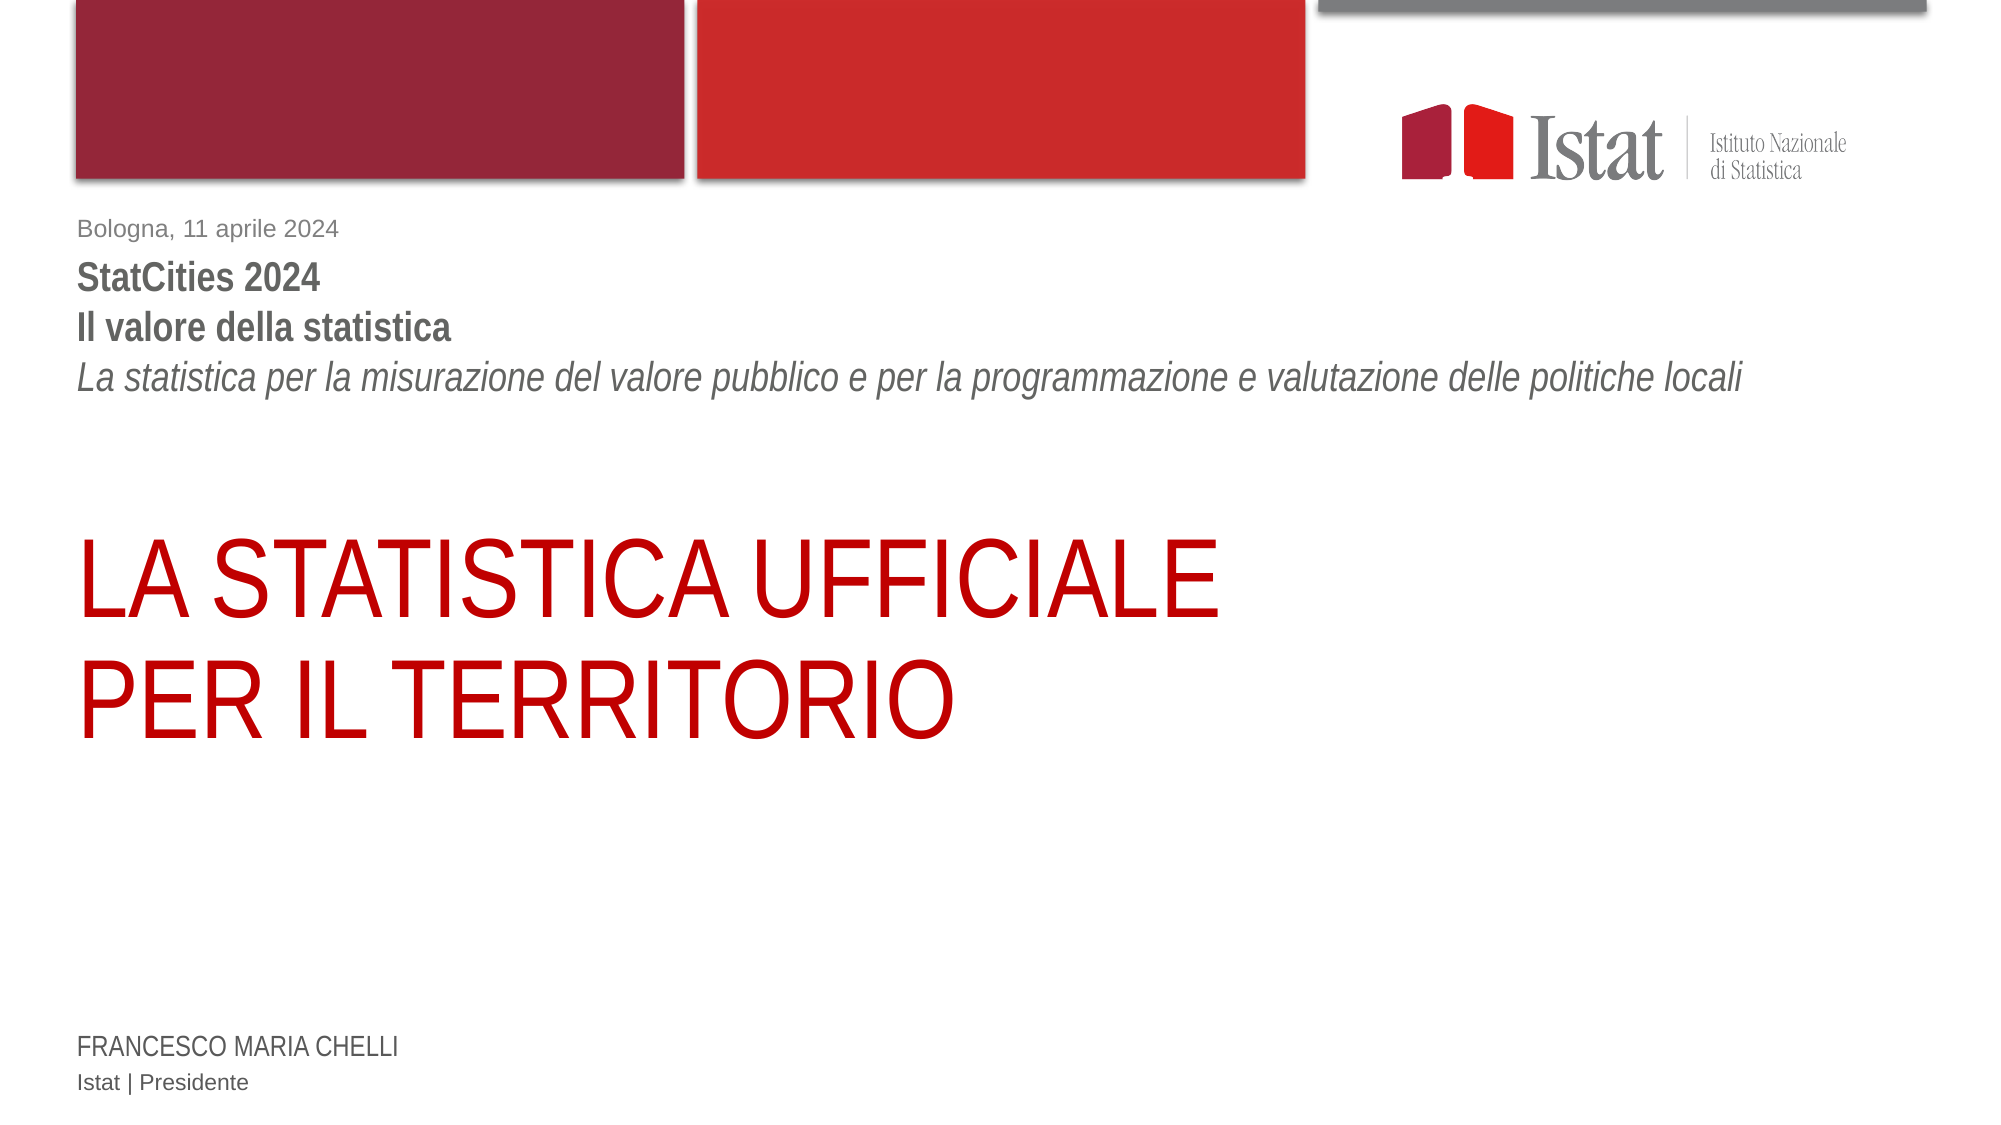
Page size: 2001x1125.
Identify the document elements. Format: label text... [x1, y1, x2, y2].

list Istat | Presidente [76, 1065, 1305, 1095]
title LA STATISTICA UFFICIALE PER IL TERRITORIO [77, 430, 1625, 853]
list StatCities 2024 Il valore della statistica La statistica per la misurazione del valore pubblico e per la programmazione e valutazione delle politiche locali [76, 249, 1855, 427]
list Bologna, 11 aprile 2024 [76, 211, 683, 247]
picture [1402, 104, 1846, 181]
list FRANCESCO MARIA CHELLI [76, 1033, 1305, 1064]
